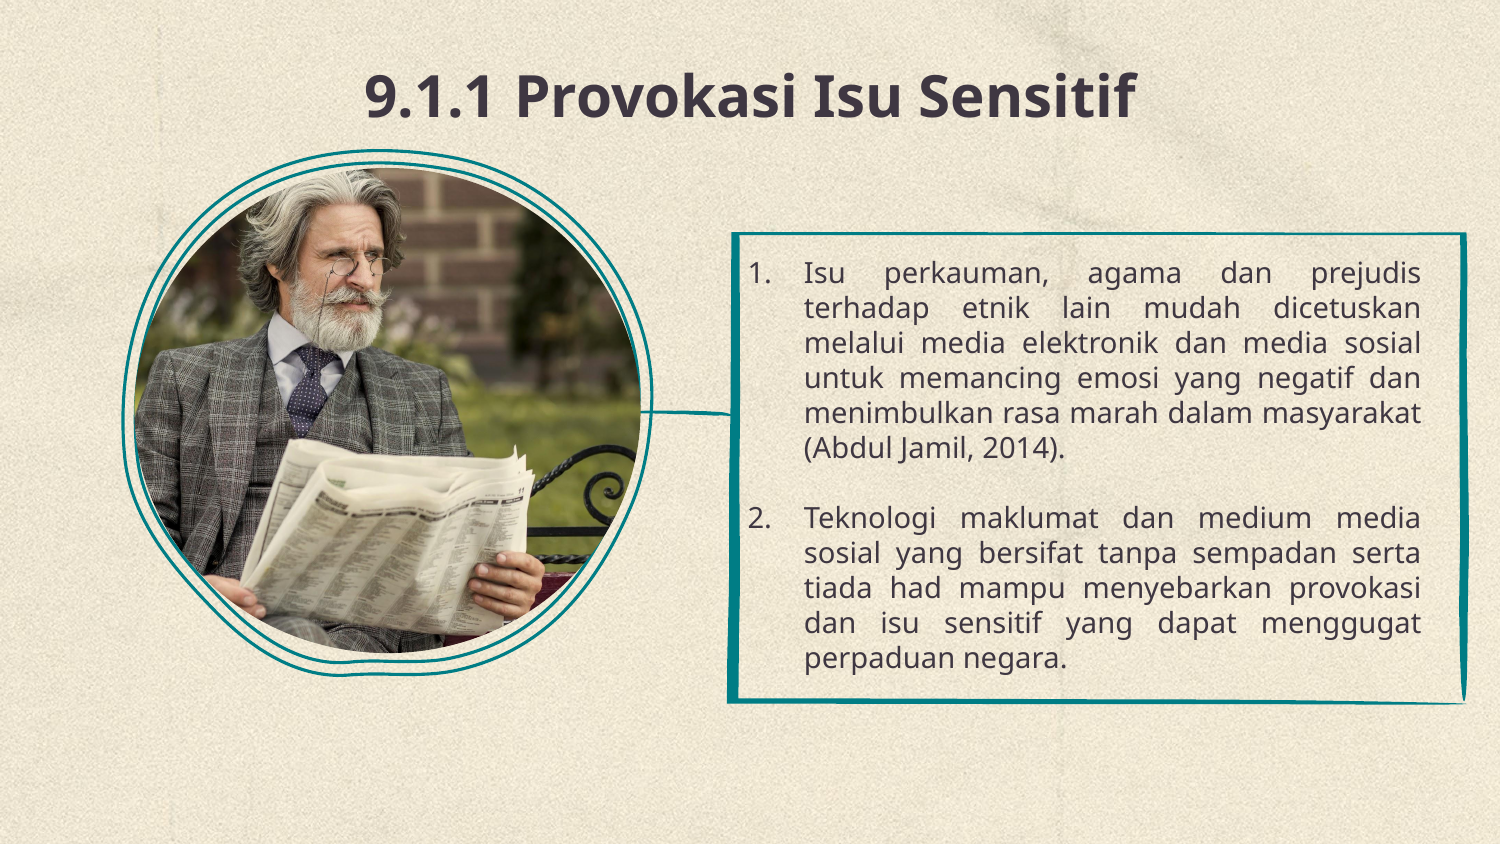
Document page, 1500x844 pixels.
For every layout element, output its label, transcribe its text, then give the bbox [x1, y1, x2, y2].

subtitle Isu perkauman, agama dan prejudis terhadap etnik lain mudah dicetuskan melalui media elektronik dan media sosial untuk memancing emosi yang negatif dan menimbulkan rasa marah dalam masyarakat (Abdul Jamil, 2014). Teknologi maklumat dan medium media sosial yang bersifat tanpa sempadan serta tiada had mampu menyebarkan provokasi dan isu sensitif yang dapat menggugat perpaduan negara. [740, 239, 1437, 378]
text_box 9.1.1 Provokasi Isu Sensitif [176, 44, 1324, 145]
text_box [117, 150, 657, 676]
text_box [662, 410, 730, 416]
picture [0, 0, 1500, 844]
text_box [726, 232, 1469, 705]
